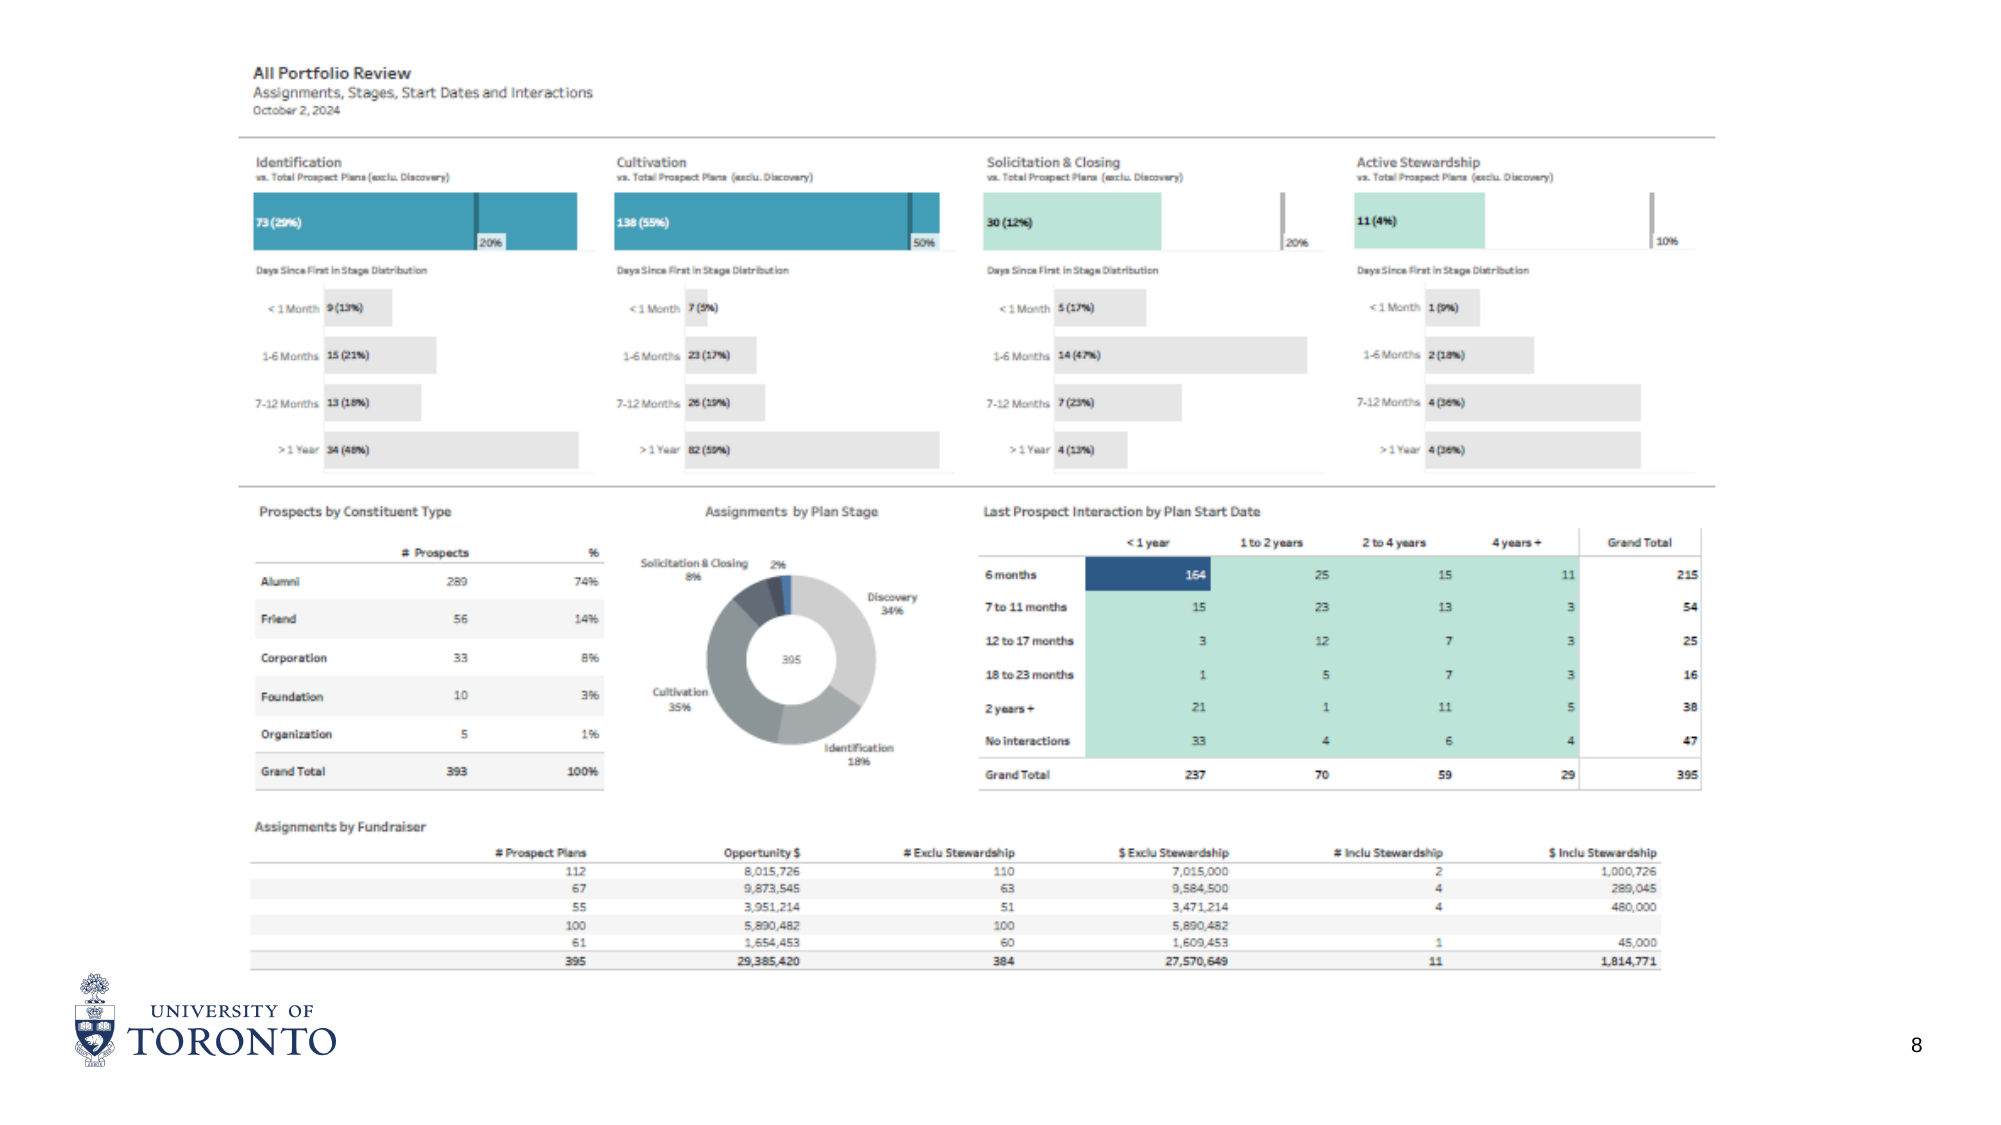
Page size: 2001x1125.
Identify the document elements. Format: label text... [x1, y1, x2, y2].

slide_number 8 [1820, 1021, 1938, 1066]
picture [75, 42, 1726, 1067]
